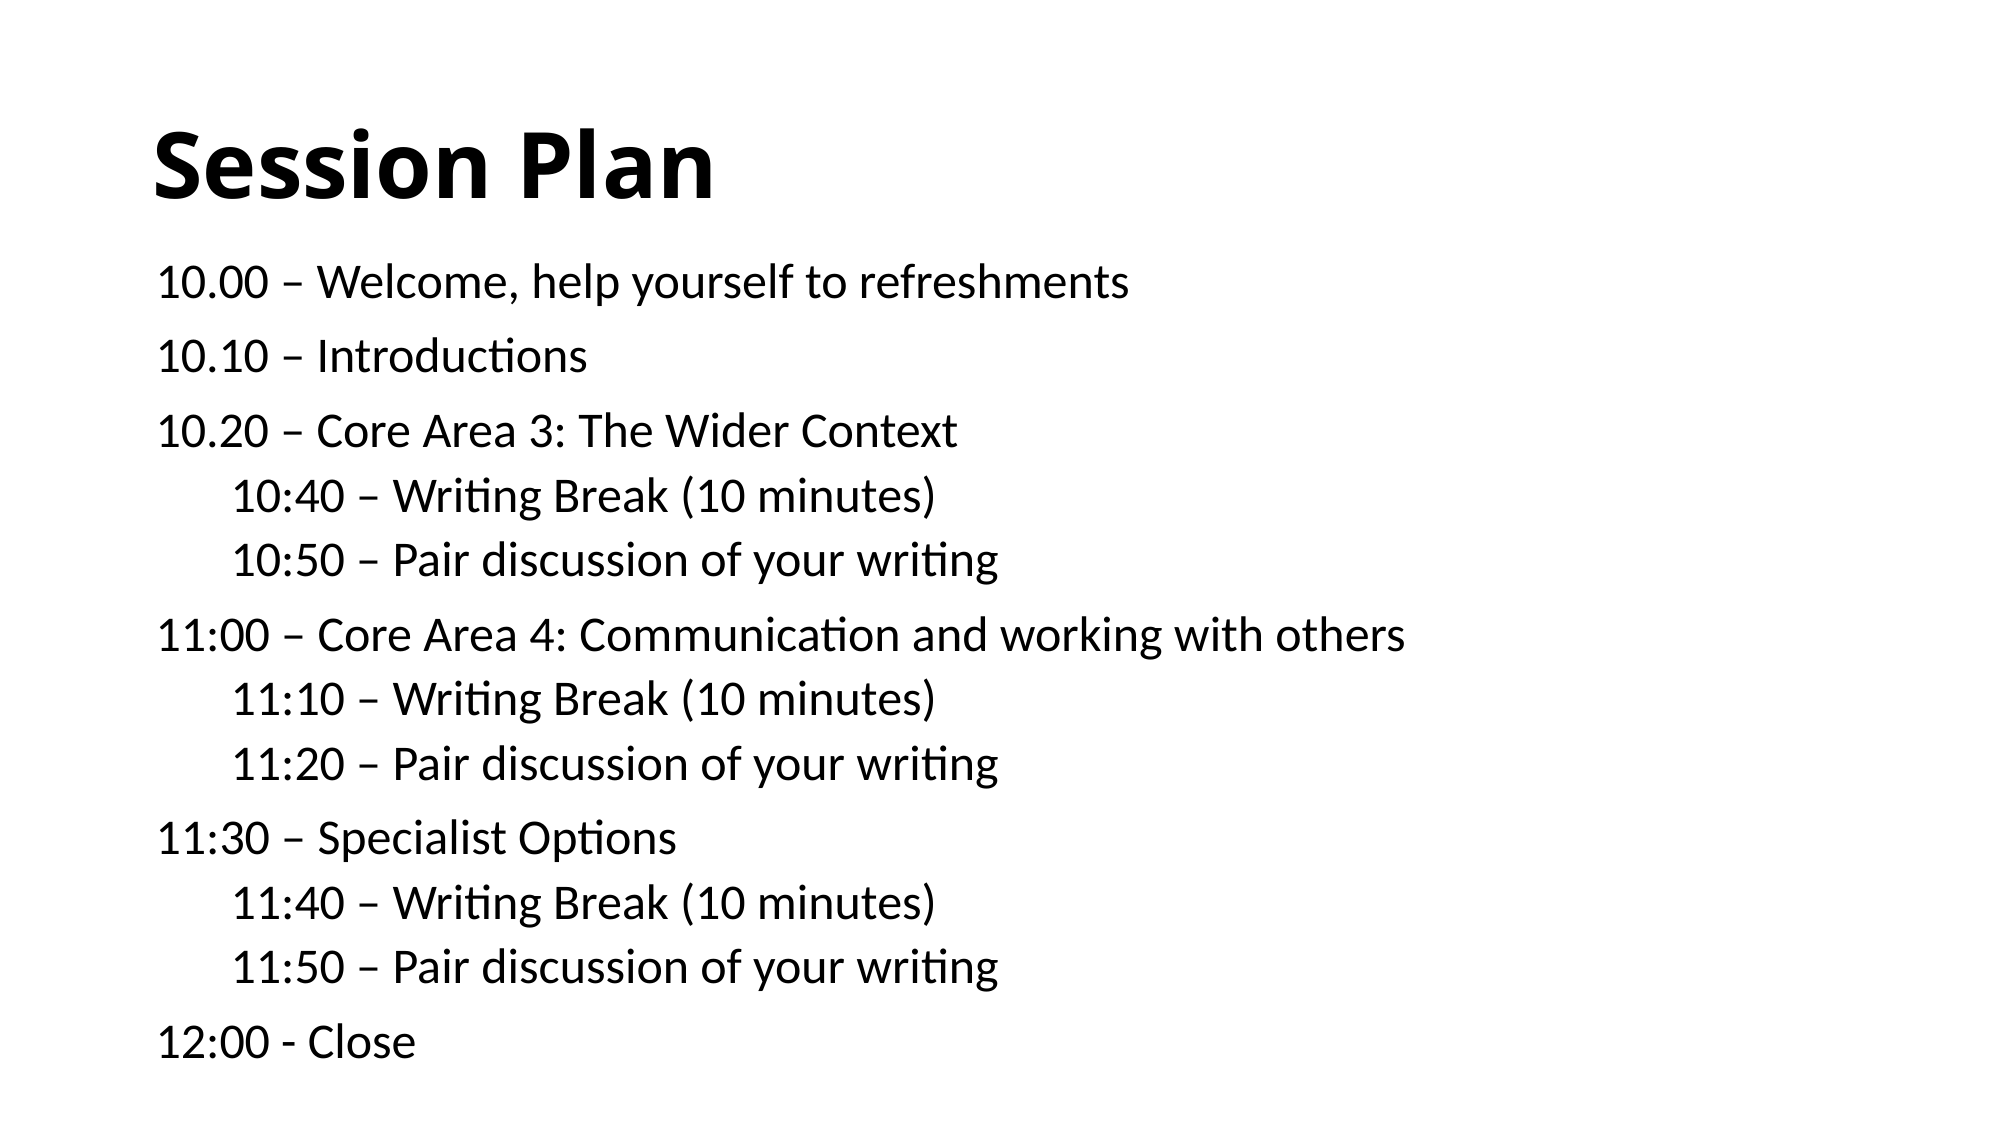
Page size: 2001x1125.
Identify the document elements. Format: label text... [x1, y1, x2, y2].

title Session Plan [137, 59, 1863, 278]
list 10.00 – Welcome, help yourself to refreshments 10.10 – Introductions 10.20 – Core Area 3: The Wider Context 10:40 – Writing Break (10 minutes) 10:50 – Pair discussion of your writing 11:00 – Core Area 4: Communication and working with others 11:10 – Writing Break (10 minutes) 11:20 – Pair discussion of your writing 11:30 – Specialist Options 11:40 – Writing Break (10 minutes) 11:50 – Pair discussion of your writing 12:00 - Close [140, 278, 1860, 1054]
